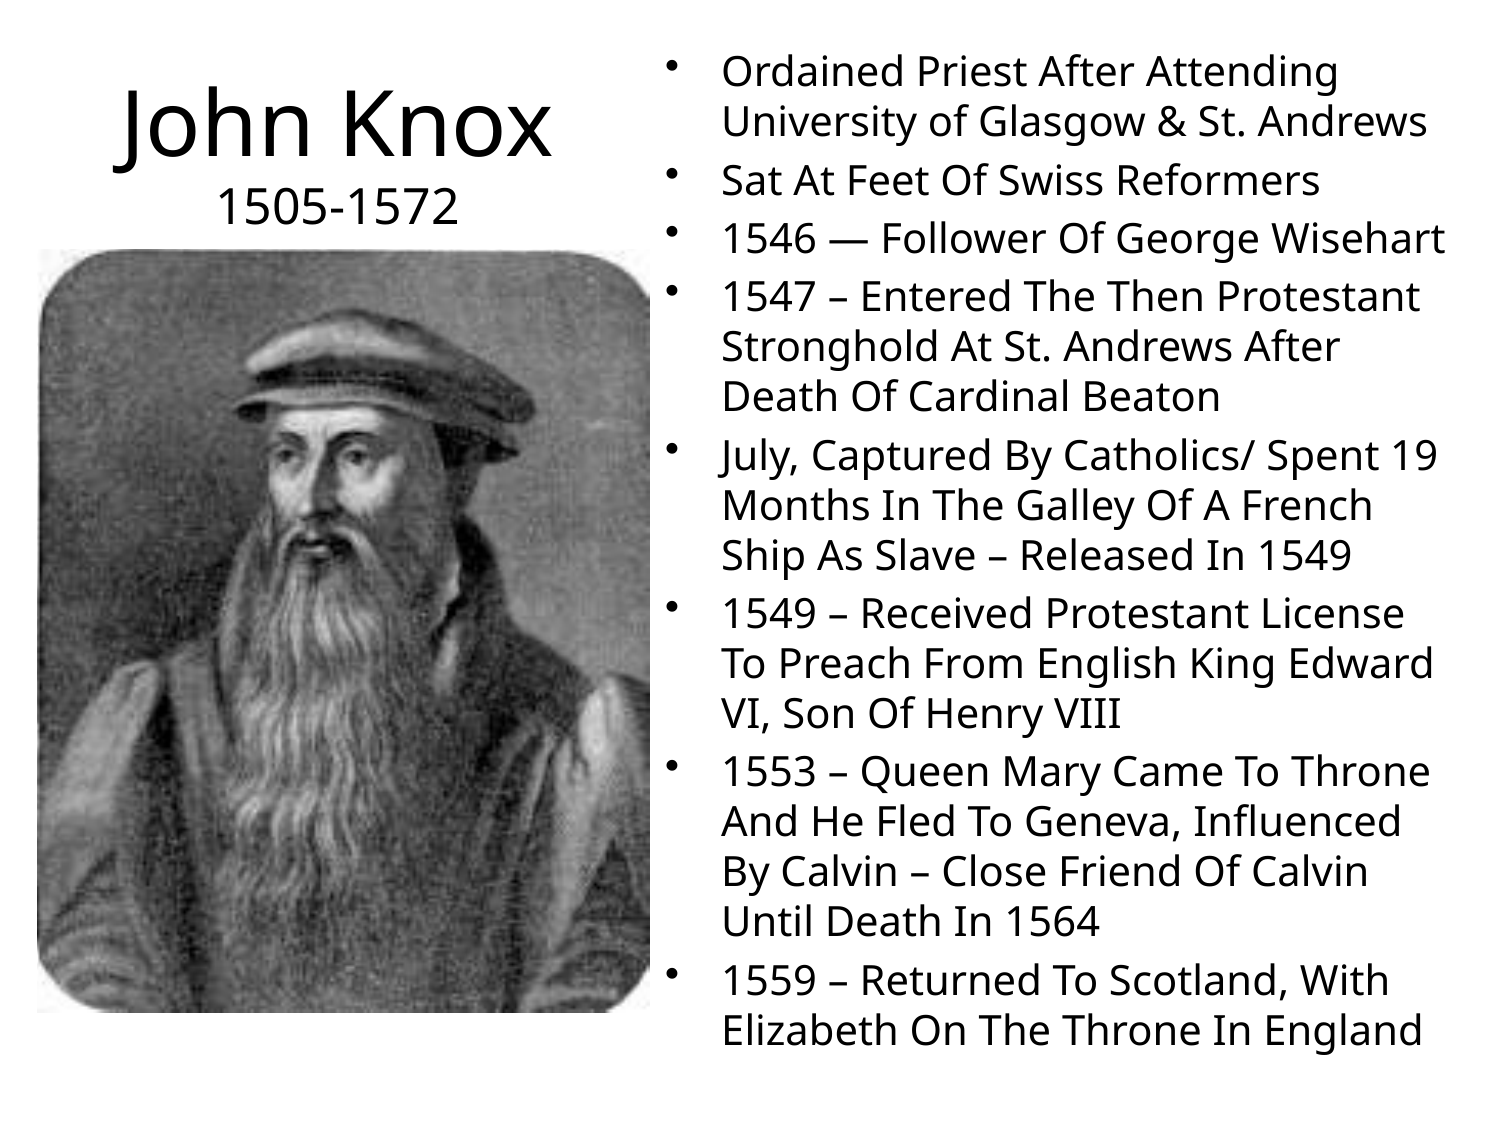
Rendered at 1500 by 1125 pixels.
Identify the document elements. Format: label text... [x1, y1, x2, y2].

picture [37, 249, 651, 1013]
title John Knox 1505-1572 [87, 62, 588, 238]
list Ordained Priest After Attending University of Glasgow & St. Andrews Sat At Feet Of Swiss Reformers 1546 — Follower Of George Wisehart 1547 – Entered The Then Protestant Stronghold At St. Andrews After Death Of Cardinal Beaton July, Captured By Catholics/ Spent 19 Months In The Galley Of A French Ship As Slave – Released In 1549 1549 – Received Protestant License To Preach From English King Edward VI, Son Of Henry VIII 1553 – Queen Mary Came To Throne And He Fled To Geneva, Influenced By Calvin – Close Friend Of Calvin Until Death In 1564 1559 – Returned To Scotland, With Elizabeth On The Throne In England [650, 37, 1463, 1075]
